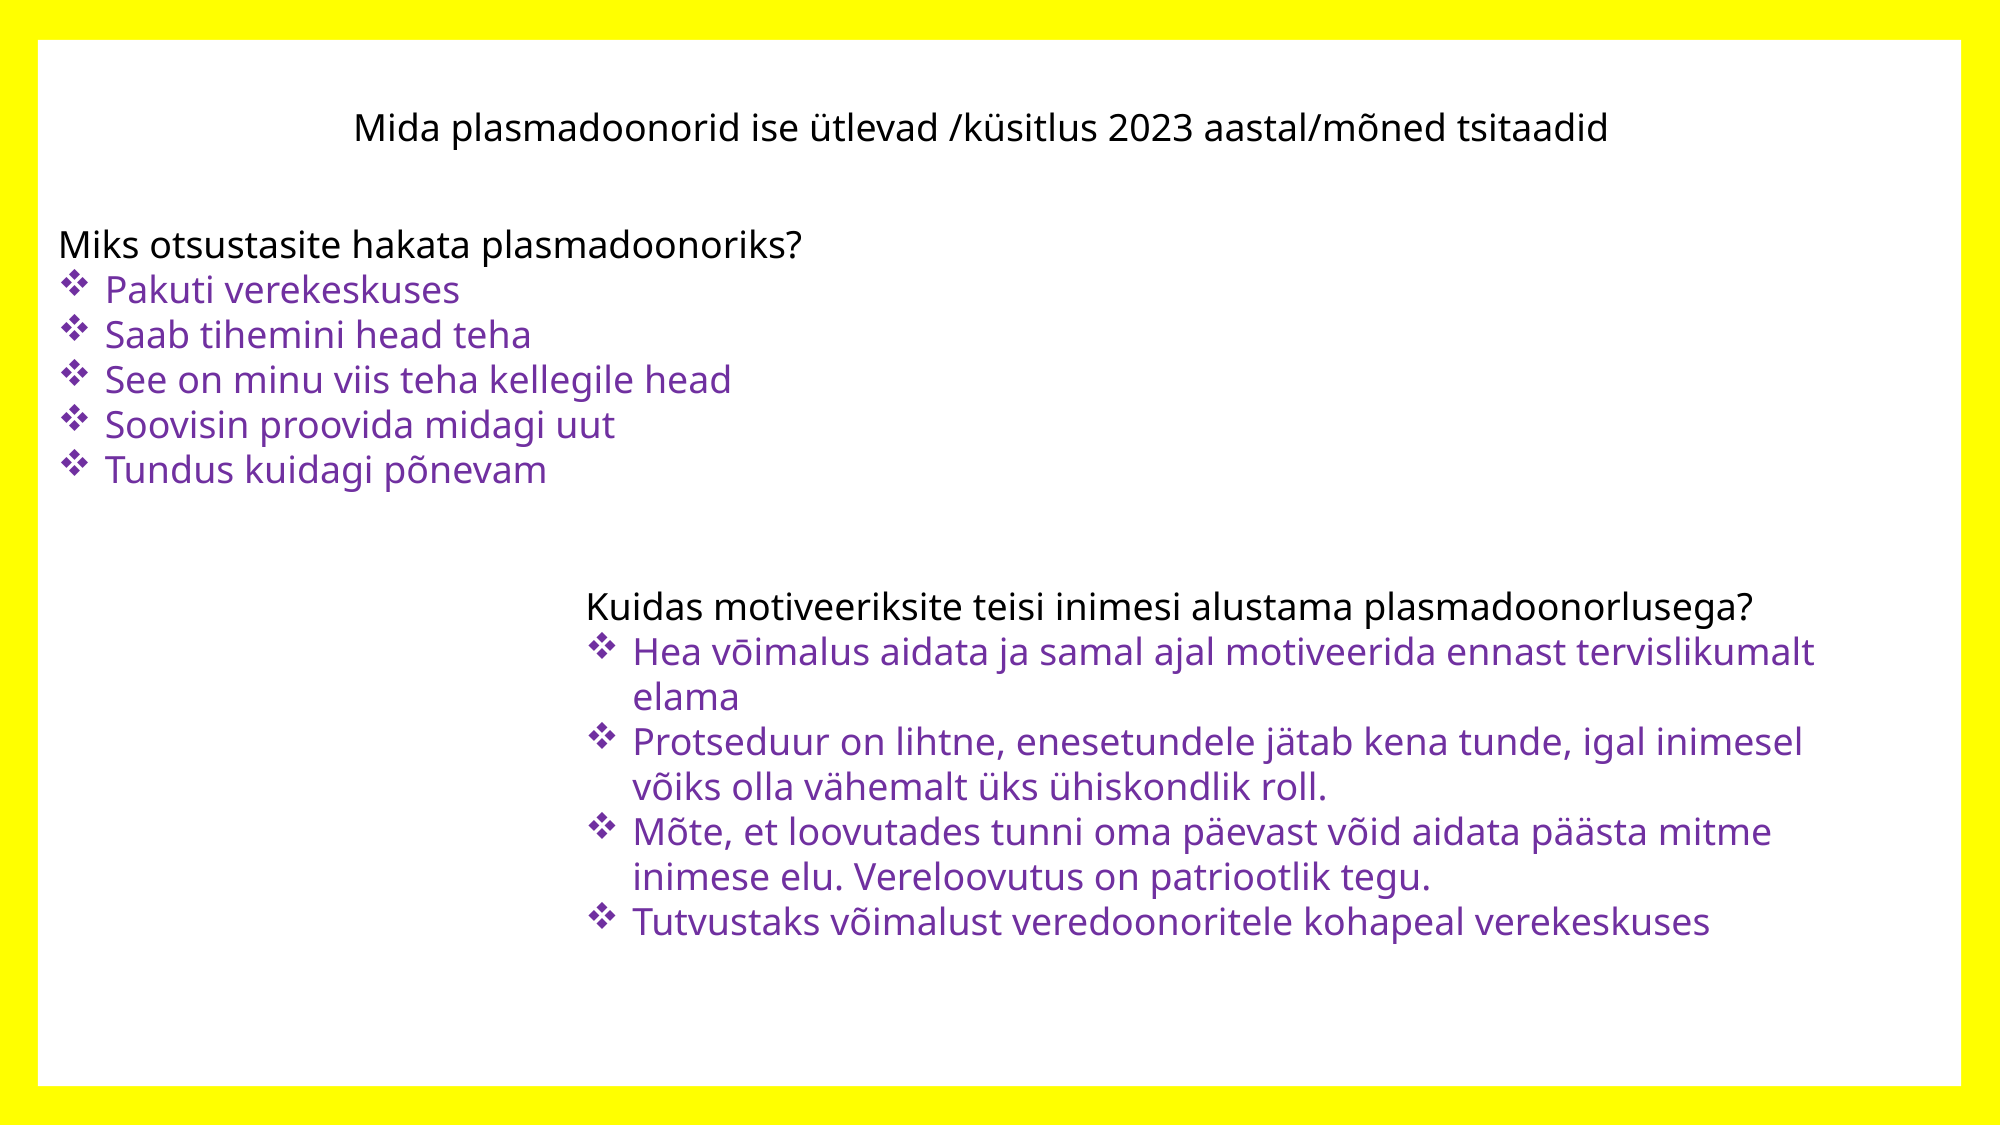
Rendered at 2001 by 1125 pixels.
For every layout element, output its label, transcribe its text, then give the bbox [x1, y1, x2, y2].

text_box Miks otsustasite hakata plasmadoonoriks? Pakuti verekeskuses Saab tihemini head teha See on minu viis teha kellegile head Soovisin proovida midagi uut Tundus kuidagi põnevam [43, 213, 828, 498]
text_box Mida plasmadoonorid ise ütlevad /küsitlus 2023 aastal/mõned tsitaadid [338, 97, 1625, 157]
text_box Kuidas motiveeriksite teisi inimesi alustama plasmadoonorlusega? Hea vōimalus aidata ja samal ajal motiveerida ennast tervislikumalt elama Protseduur on lihtne, enesetundele jätab kena tunde, igal inimesel võiks olla vähemalt üks ühiskondlik roll. Mõte, et loovutades tunni oma päevast võid aidata päästa mitme inimese elu. Vereloovutus on patriootlik tegu. Tutvustaks võimalust veredoonoritele kohapeal verekeskuses [570, 575, 1855, 951]
